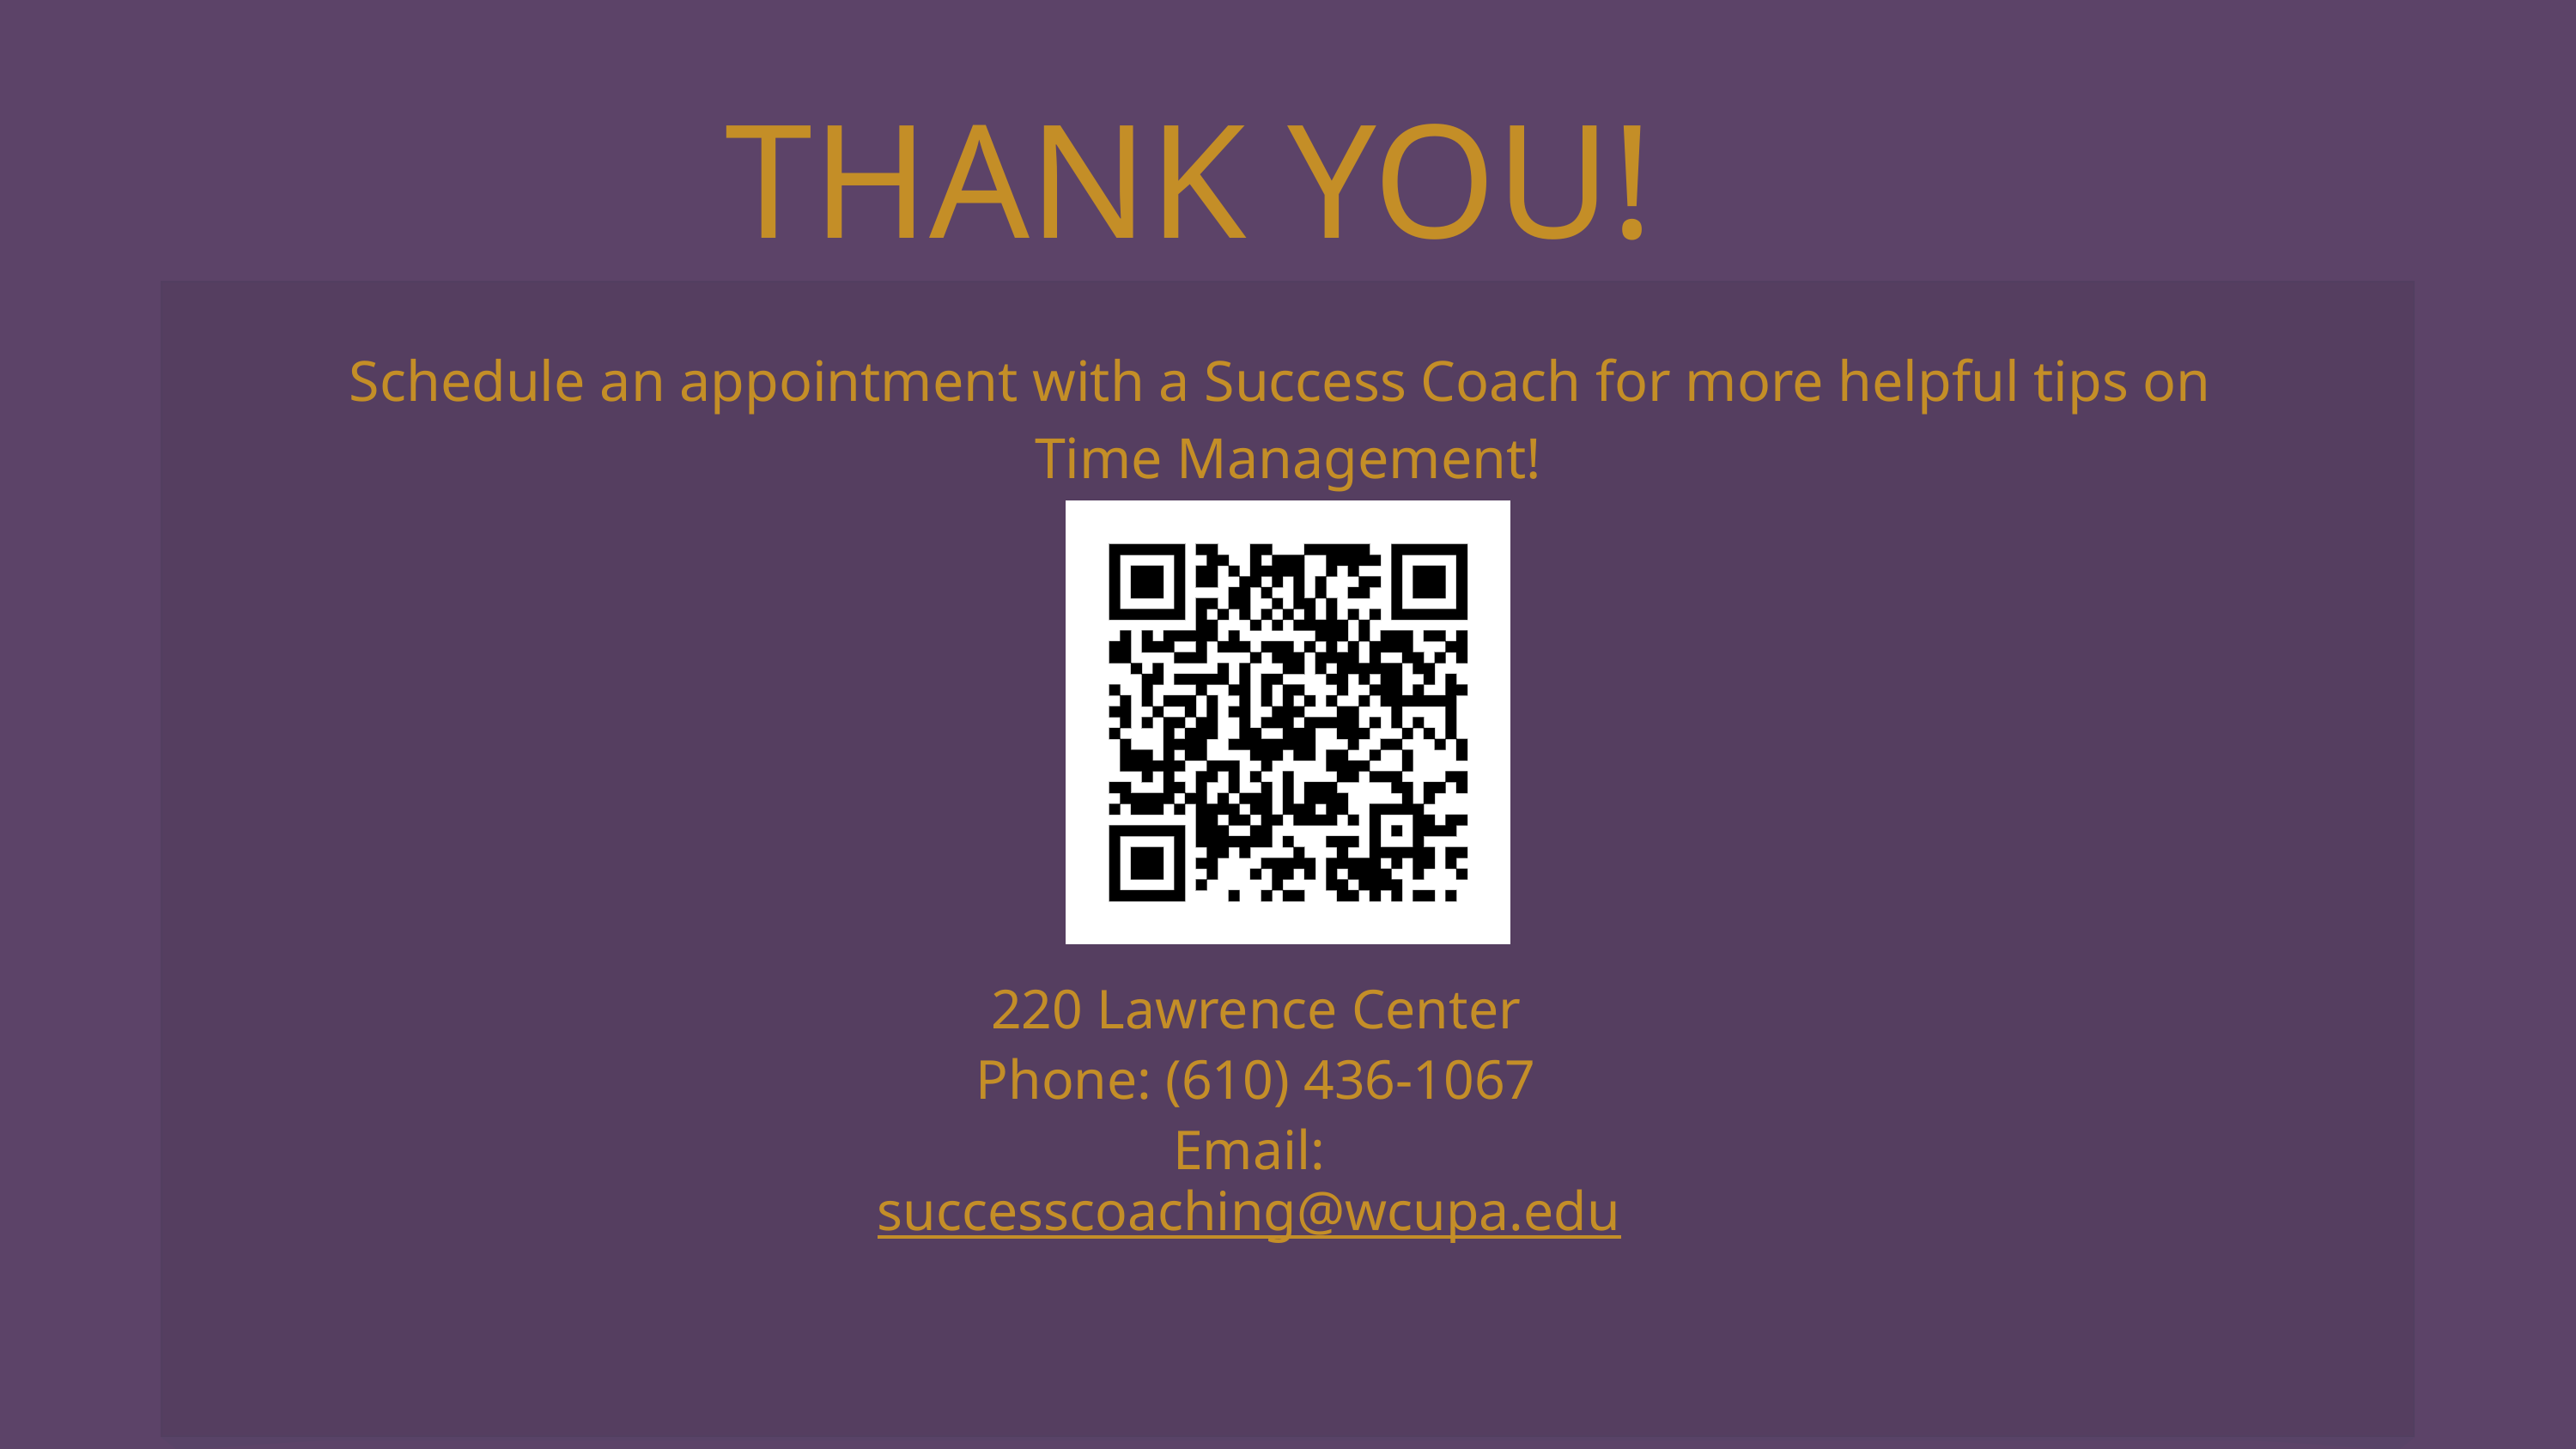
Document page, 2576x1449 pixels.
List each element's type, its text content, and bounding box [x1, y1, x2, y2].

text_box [161, 281, 2415, 1449]
picture [1066, 500, 1510, 945]
text_box THANK YOU! [613, 127, 1765, 270]
